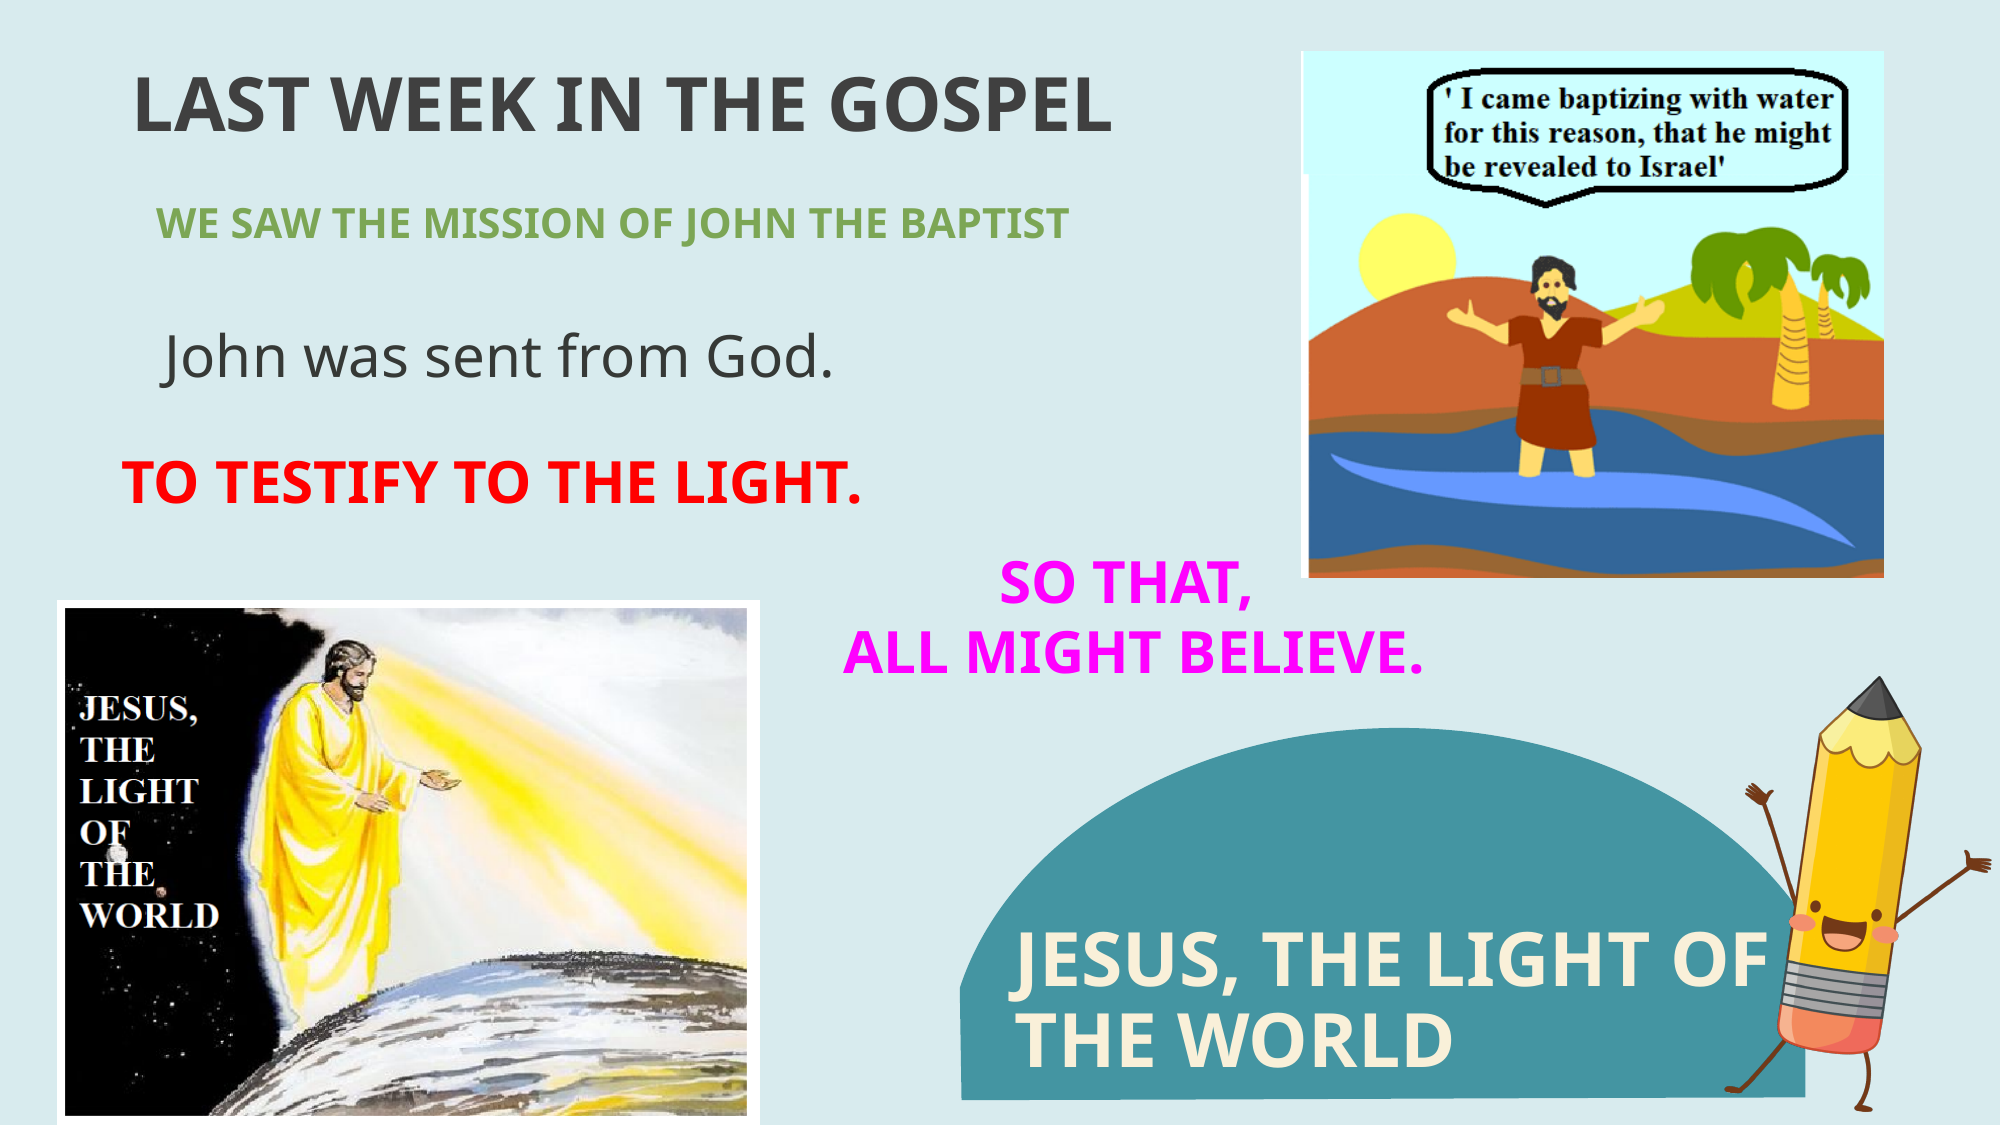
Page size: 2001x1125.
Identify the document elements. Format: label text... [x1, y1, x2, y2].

list WE SAW THE MISSION OF JOHN THE BAPTIST [140, 194, 1191, 297]
text_box JESUS, THE LIGHT OF THE WORLD [999, 913, 1731, 1102]
title LAST WEEK IN THE GOSPEL [116, 58, 1167, 172]
text_box TO TESTIFY TO THE LIGHT. [106, 437, 878, 523]
text_box John was sent from God. [149, 320, 1301, 423]
text_box SO THAT, ALL MIGHT BELIEVE. [828, 537, 1441, 693]
picture [1301, 51, 1884, 578]
text_box [958, 726, 1731, 1102]
picture [57, 600, 760, 1125]
picture [1703, 660, 2000, 1124]
